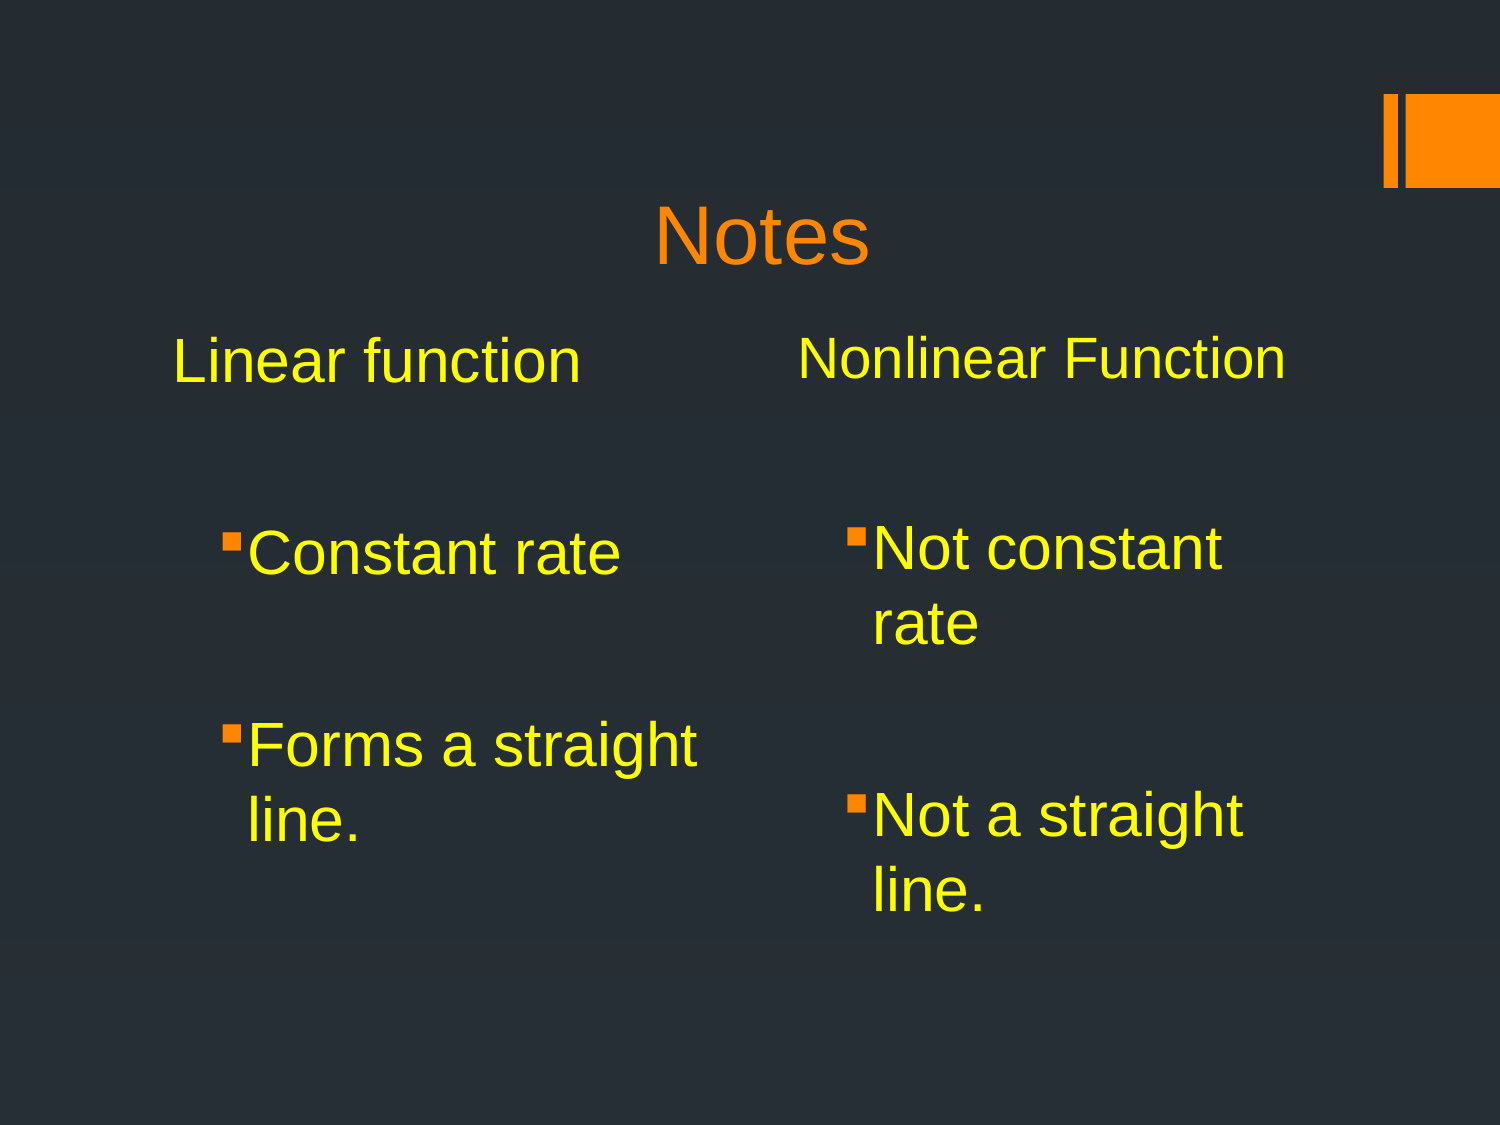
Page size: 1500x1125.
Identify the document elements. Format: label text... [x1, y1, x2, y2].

list Linear function Constant rate Forms a straight line. [150, 312, 735, 1040]
list Nonlinear Function Not constant rate Not a straight line. [774, 312, 1360, 1038]
title Notes [162, 99, 1363, 290]
